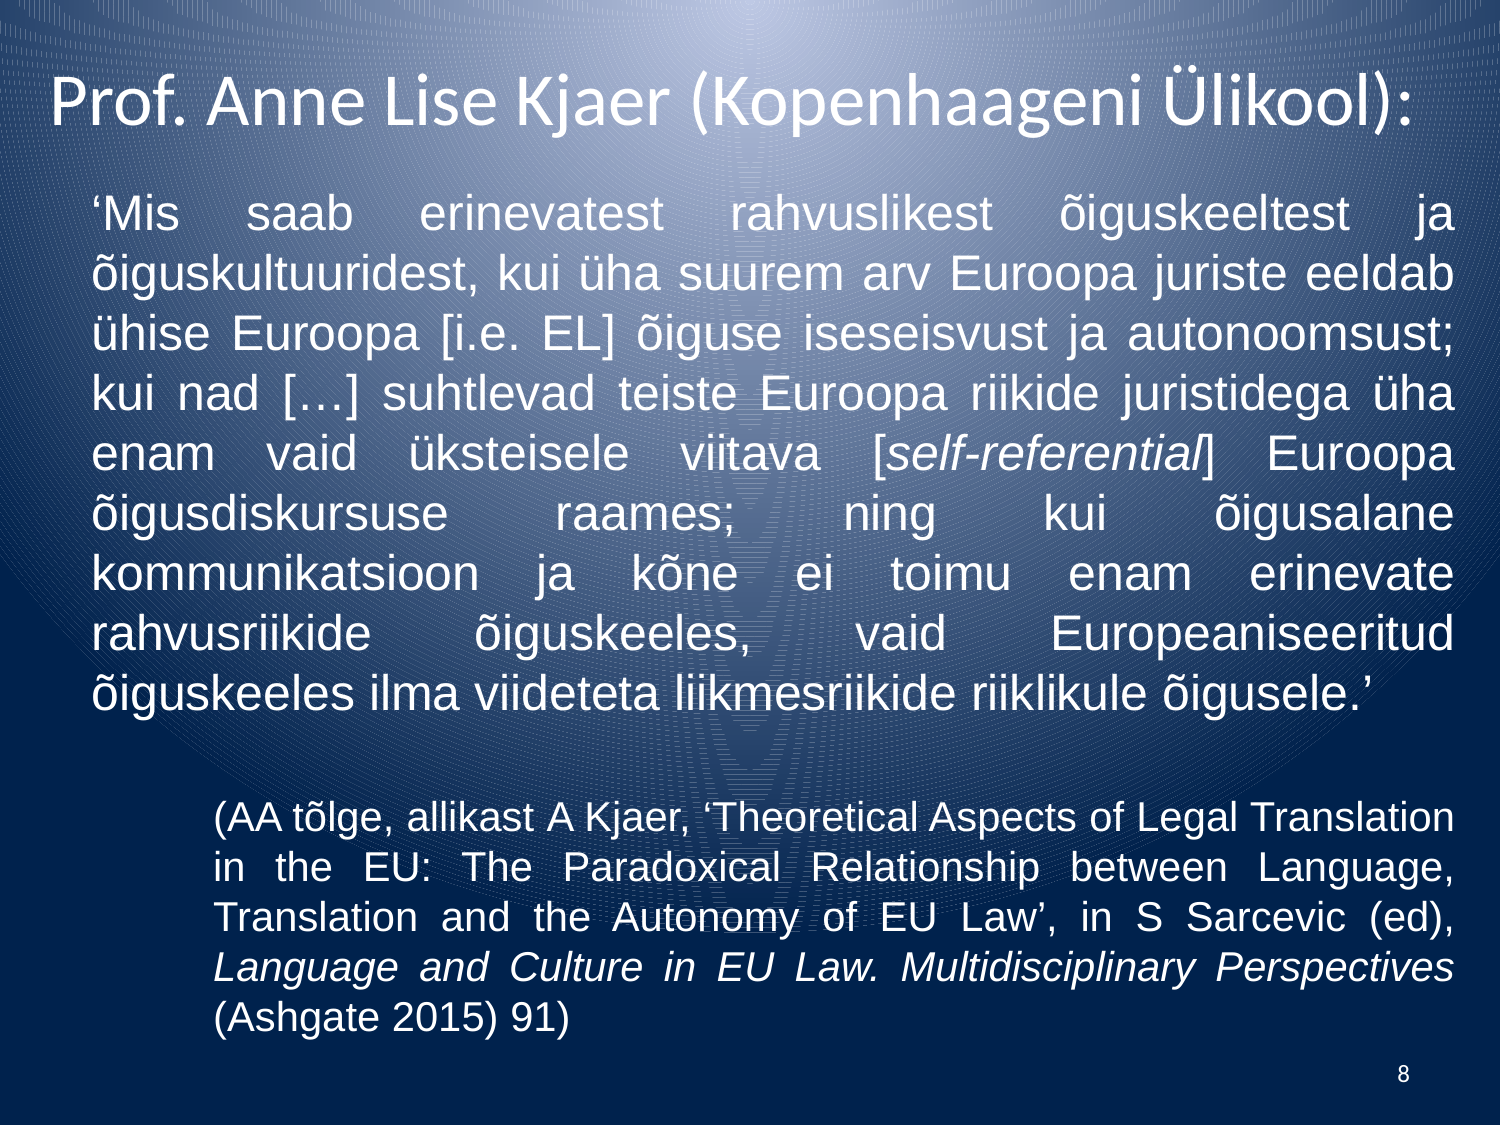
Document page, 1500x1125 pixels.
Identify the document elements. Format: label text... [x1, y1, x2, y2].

title Prof. Anne Lise Kjaer (Kopenhaageni Ülikool): [17, 42, 1447, 149]
list ‘Mis saab erinevatest rahvuslikest õiguskeeltest ja õiguskultuuridest, kui üha suurem arv Euroopa juriste eeldab ühise Euroopa [i.e. EL] õiguse iseseisvust ja autonoomsust; kui nad […] suhtlevad teiste Euroopa riikide juristidega üha enam vaid üksteisele viitava [self-referential] Euroopa õigusdiskursuse raames; ning kui õigusalane kommunikatsioon ja kõne ei toimu enam erinevate rahvusriikide õiguskeeles, vaid Europeaniseeritud õiguskeeles ilma viideteta liikmesriikide riiklikule õigusele.’ (AA tõlge, allikast A Kjaer, ‘Theoretical Aspects of Legal Translation in the EU: The Paradoxical Relationship between Language, Translation and the Autonomy of EU Law’, in S Sarcevic (ed), Language and Culture in EU Law. Multidisciplinary Perspectives (Ashgate 2015) 91) [17, 172, 1471, 1106]
slide_number 8 [1074, 1042, 1425, 1103]
